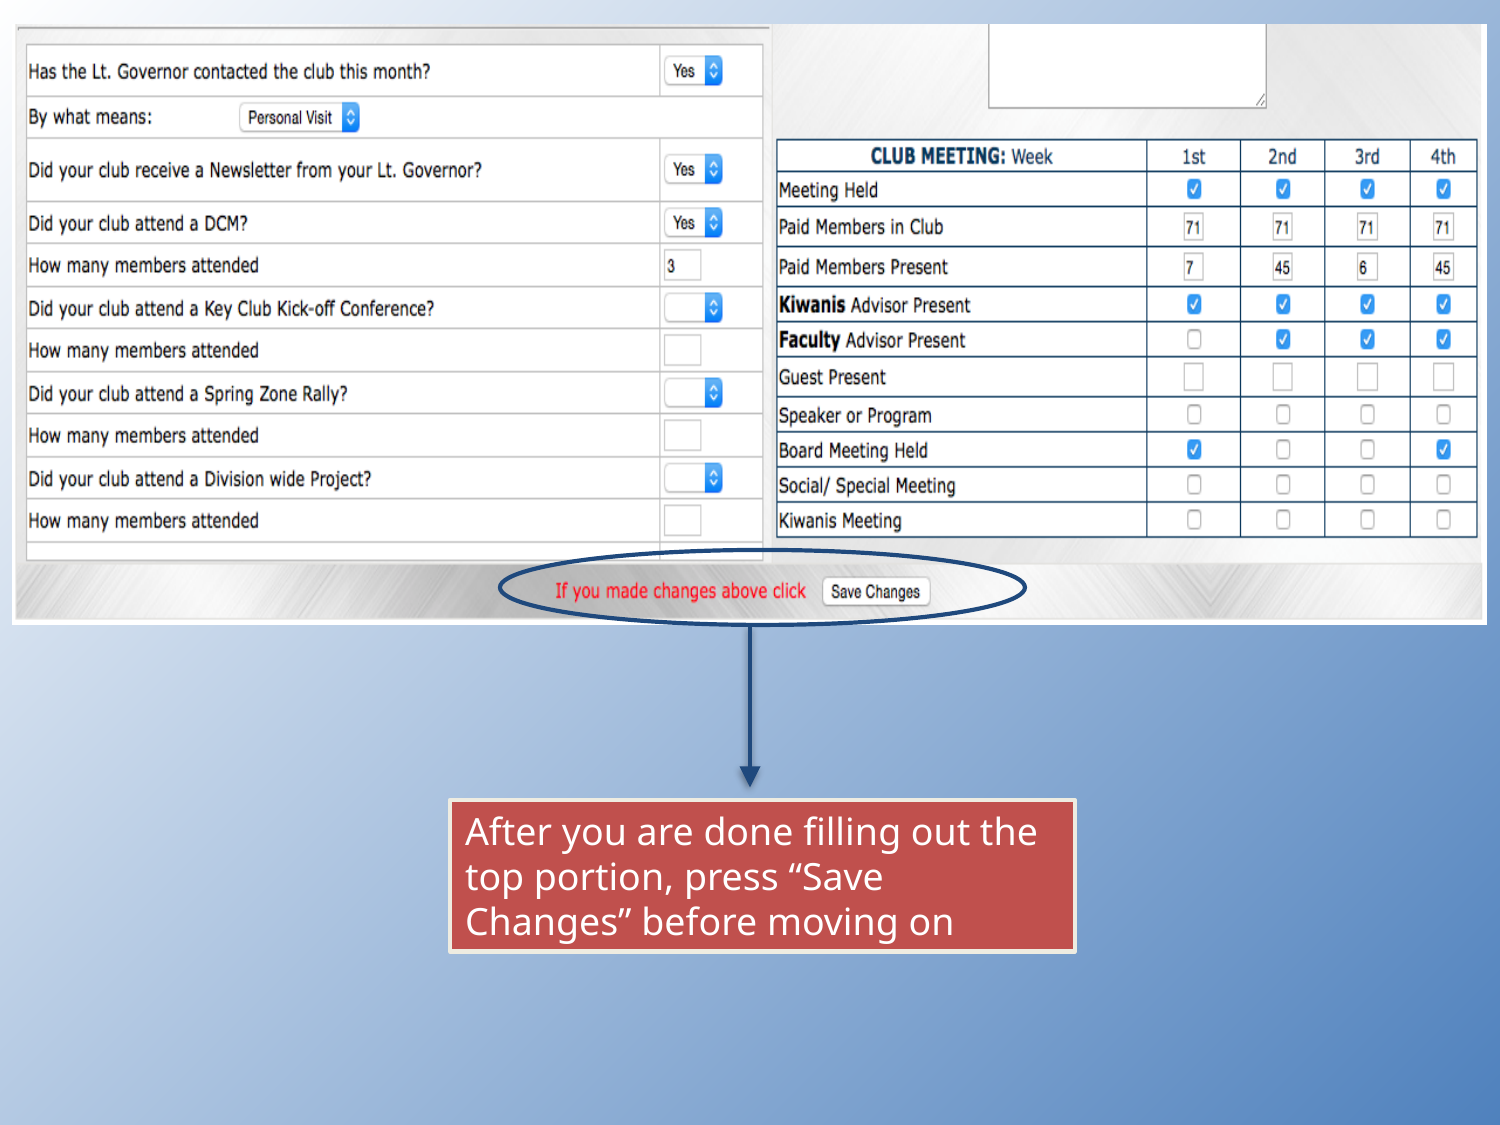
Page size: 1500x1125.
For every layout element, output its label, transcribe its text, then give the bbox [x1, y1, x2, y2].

picture [12, 24, 1487, 626]
text_box After you are done filling out the top portion, press “Save Changes” before moving on [450, 800, 1075, 952]
